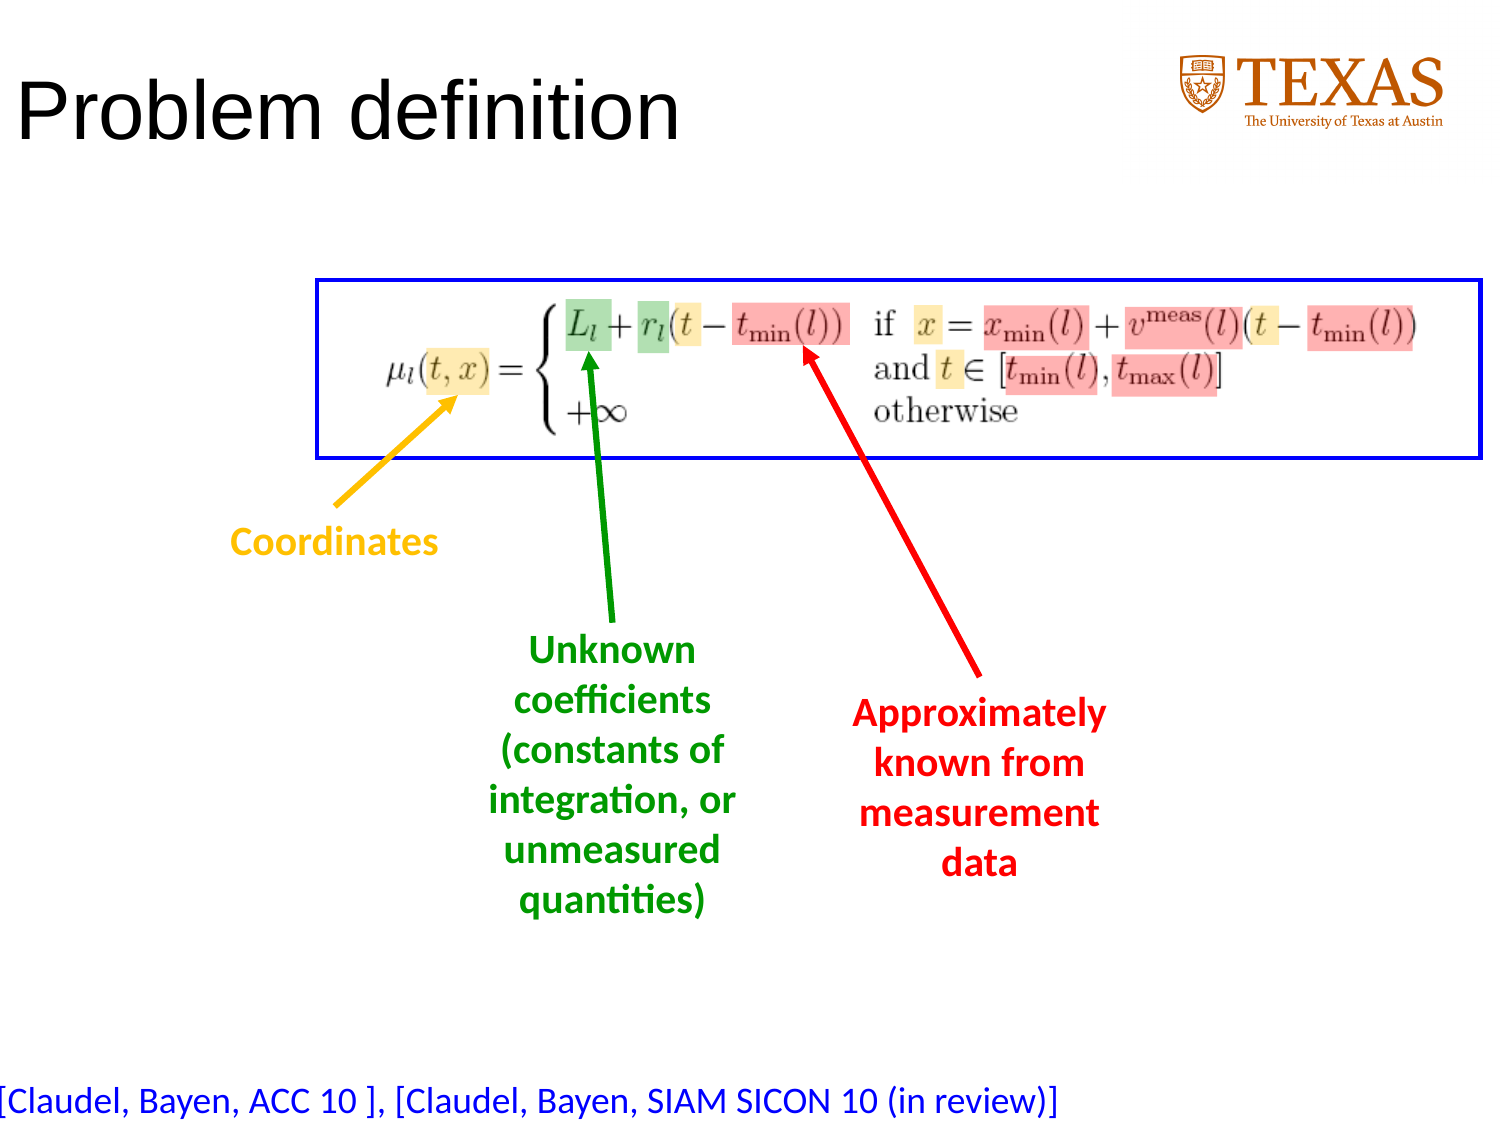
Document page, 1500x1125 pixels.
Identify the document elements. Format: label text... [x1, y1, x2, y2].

picture [318, 282, 1479, 456]
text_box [464, 298, 760, 933]
text_box [Claudel, Bayen, ACC 10 ], [Claudel, Bayen, SIAM SICON 10 (in review)] [0, 1073, 1188, 1125]
title Problem definition [0, 11, 1371, 200]
picture [1122, 0, 1500, 184]
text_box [731, 302, 1413, 895]
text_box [187, 302, 460, 573]
